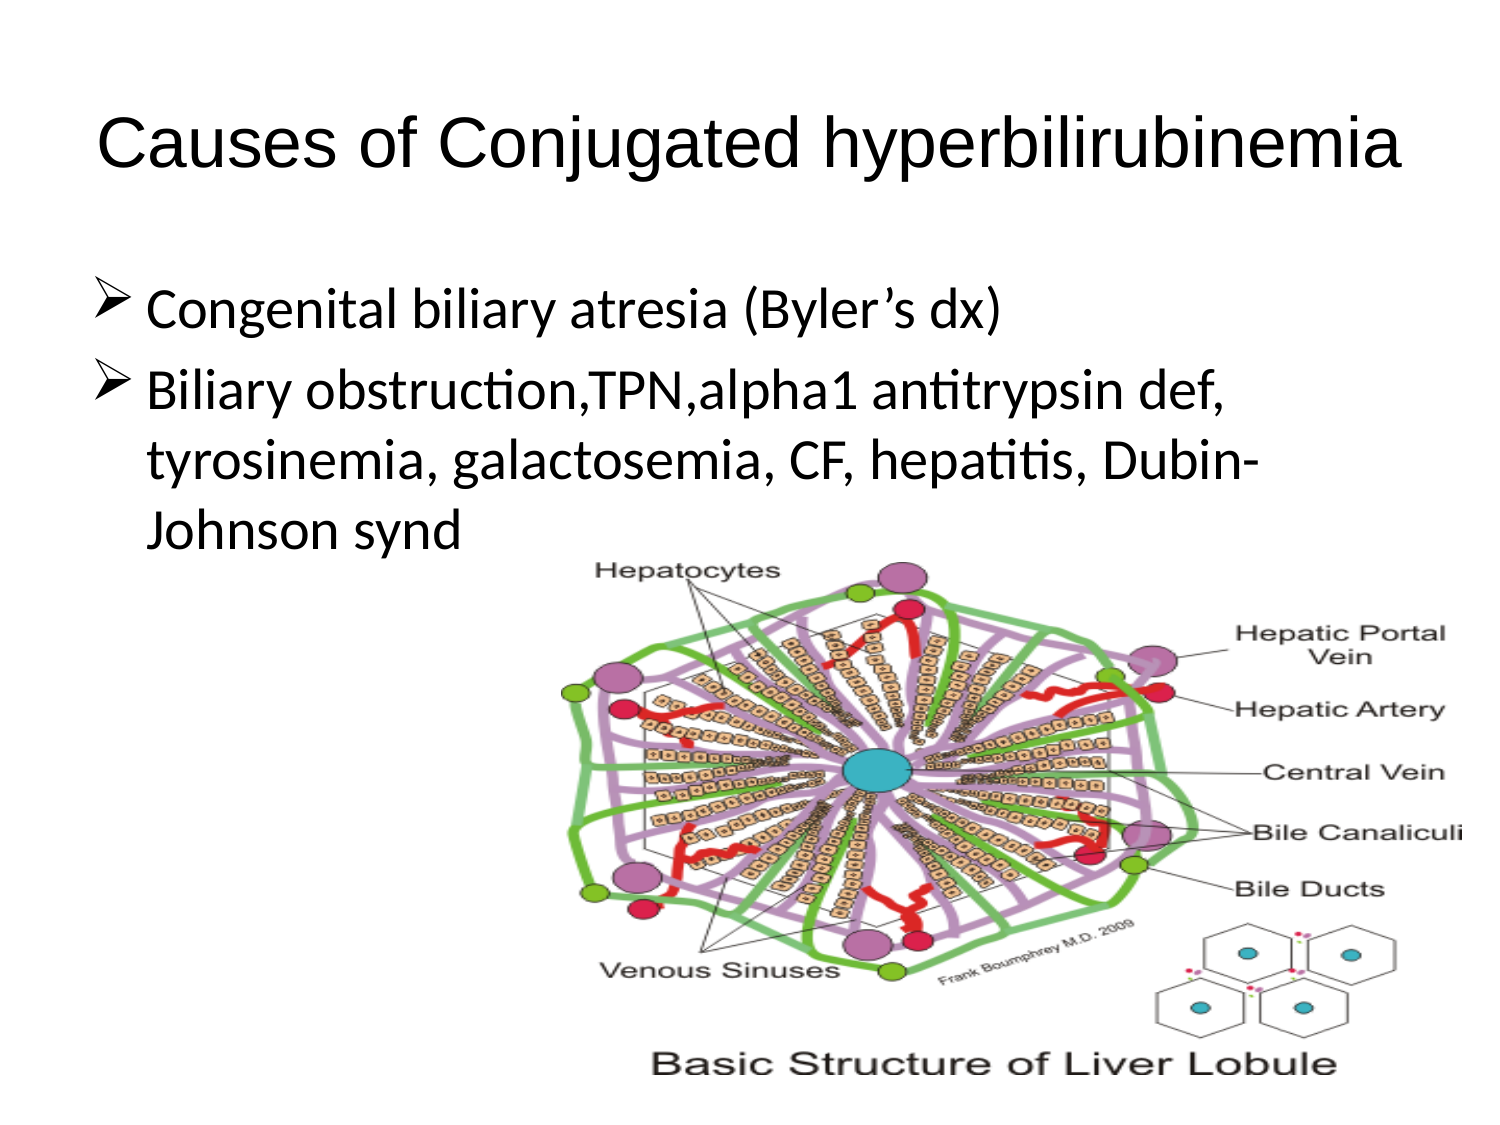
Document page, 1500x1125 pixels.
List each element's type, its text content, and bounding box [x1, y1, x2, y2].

picture [560, 562, 1462, 1076]
title Causes of Conjugated hyperbilirubinemia [75, 45, 1425, 233]
list Congenital biliary atresia (Byler’s dx) Biliary obstruction,TPN,alpha1 antitrypsin def, tyrosinemia, galactosemia, CF, hepatitis, Dubin-Johnson synd [75, 262, 1425, 1005]
